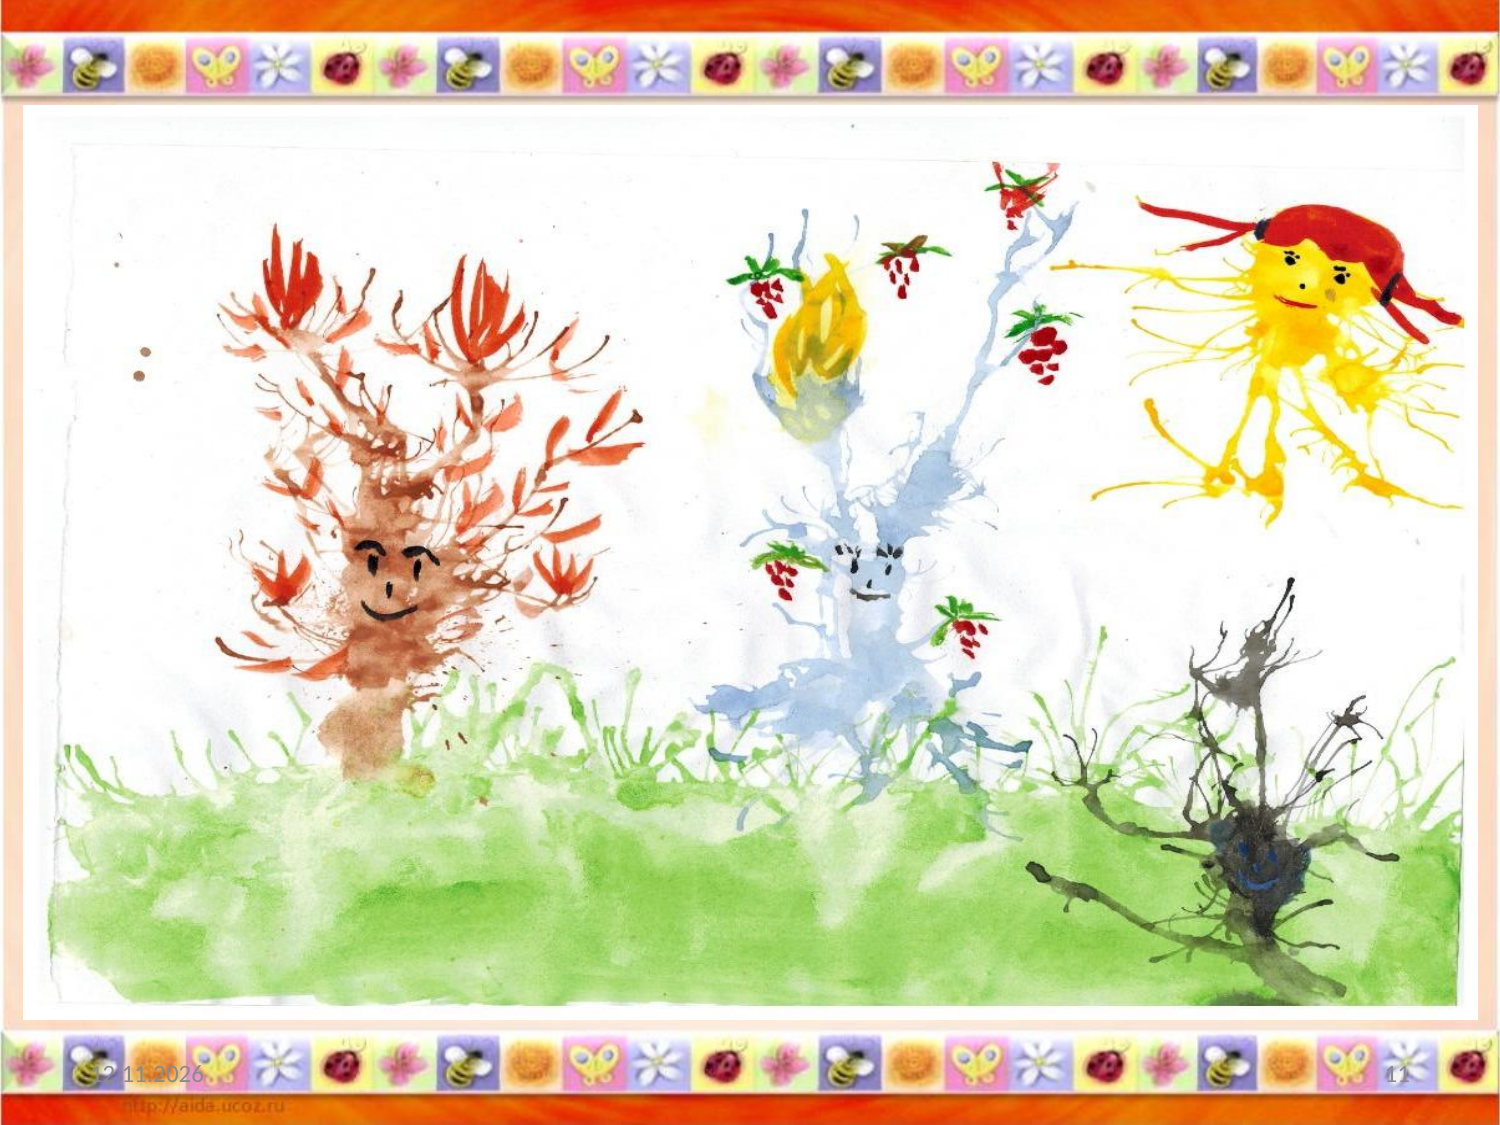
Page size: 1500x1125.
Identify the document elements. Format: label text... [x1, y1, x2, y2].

slide_number 11 [1074, 1042, 1425, 1103]
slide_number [75, 1042, 425, 1103]
picture [0, 0, 1500, 1125]
